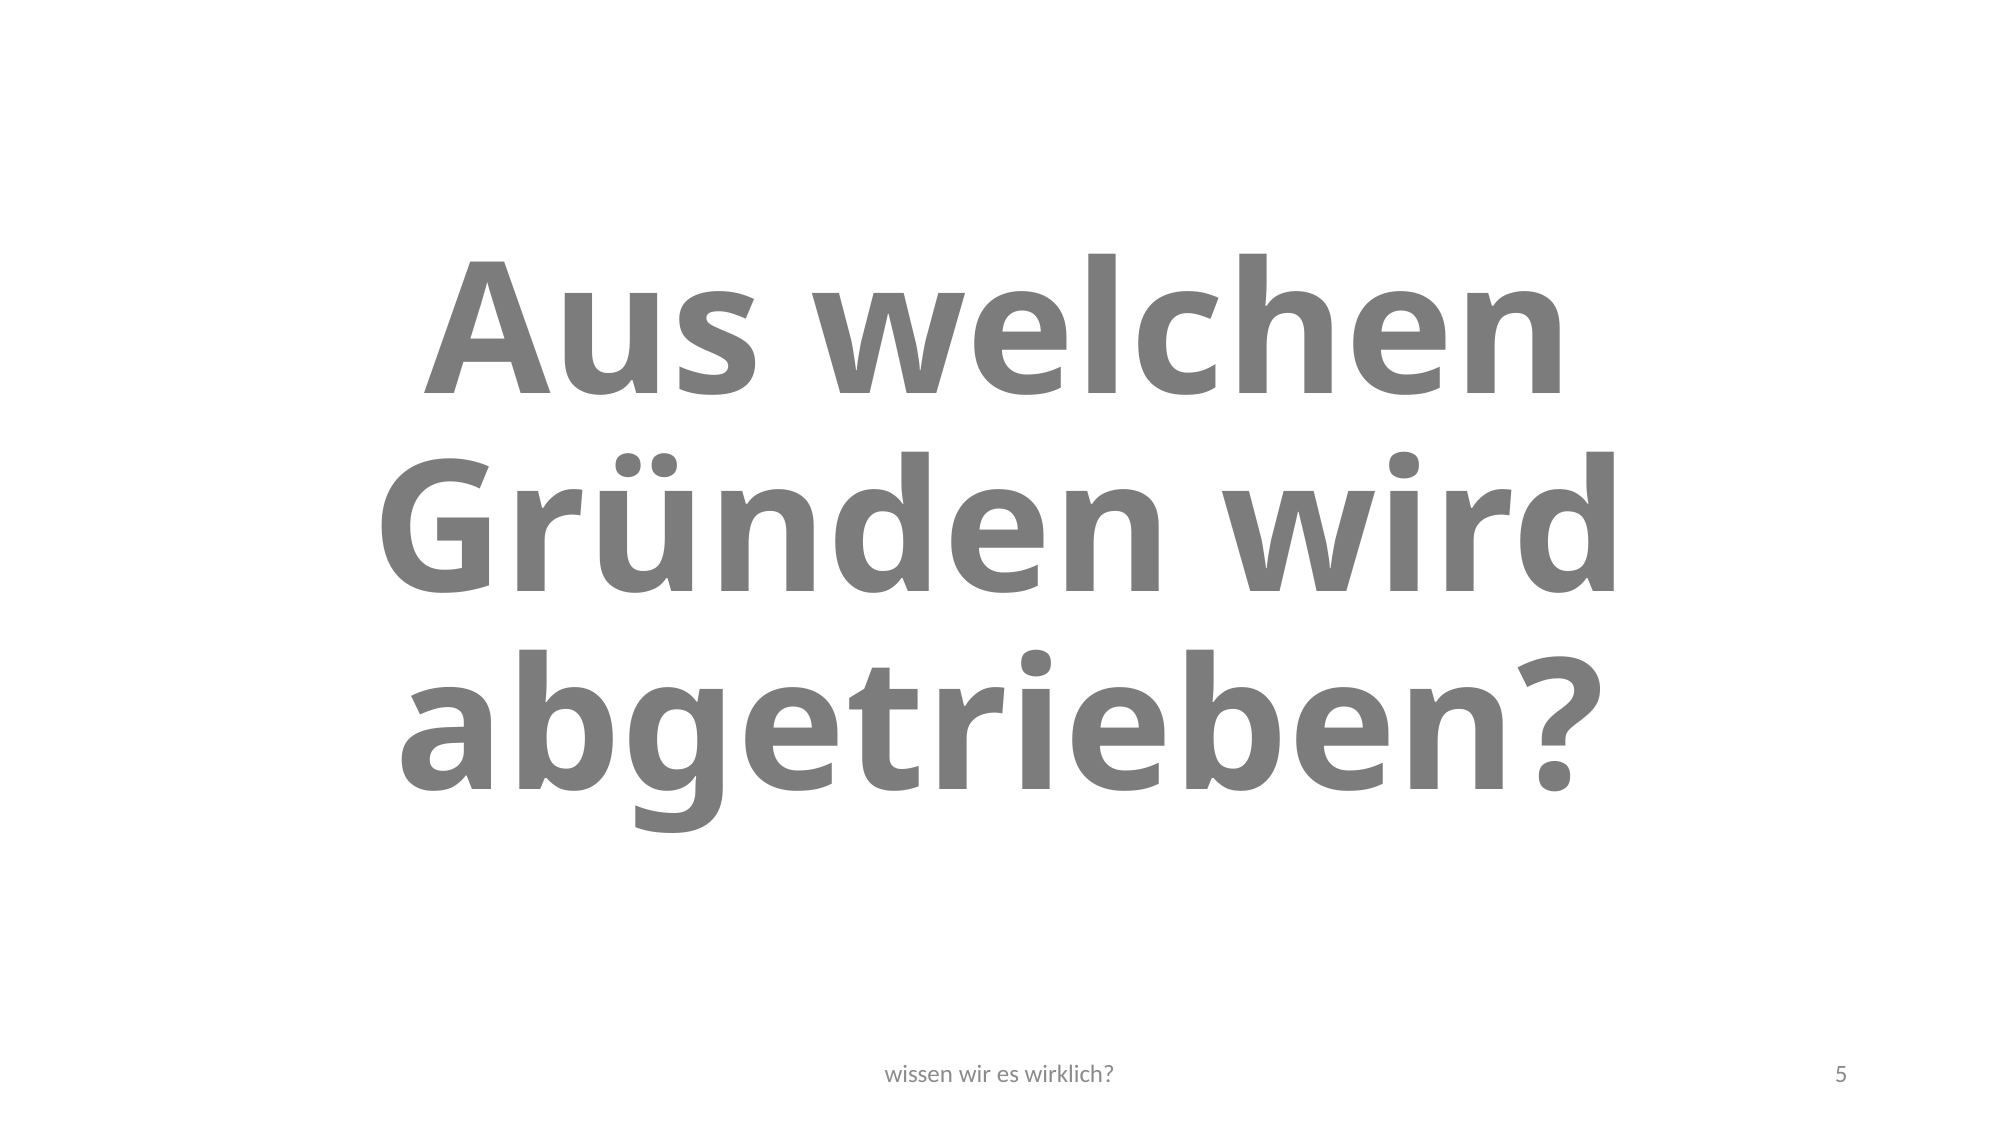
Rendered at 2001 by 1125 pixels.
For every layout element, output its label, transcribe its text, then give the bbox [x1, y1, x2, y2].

footer wissen wir es wirklich? [662, 1042, 1338, 1103]
title Aus welchen Gründen wird abgetrieben? [137, 423, 1863, 641]
slide_number 5 [1412, 1042, 1863, 1103]
